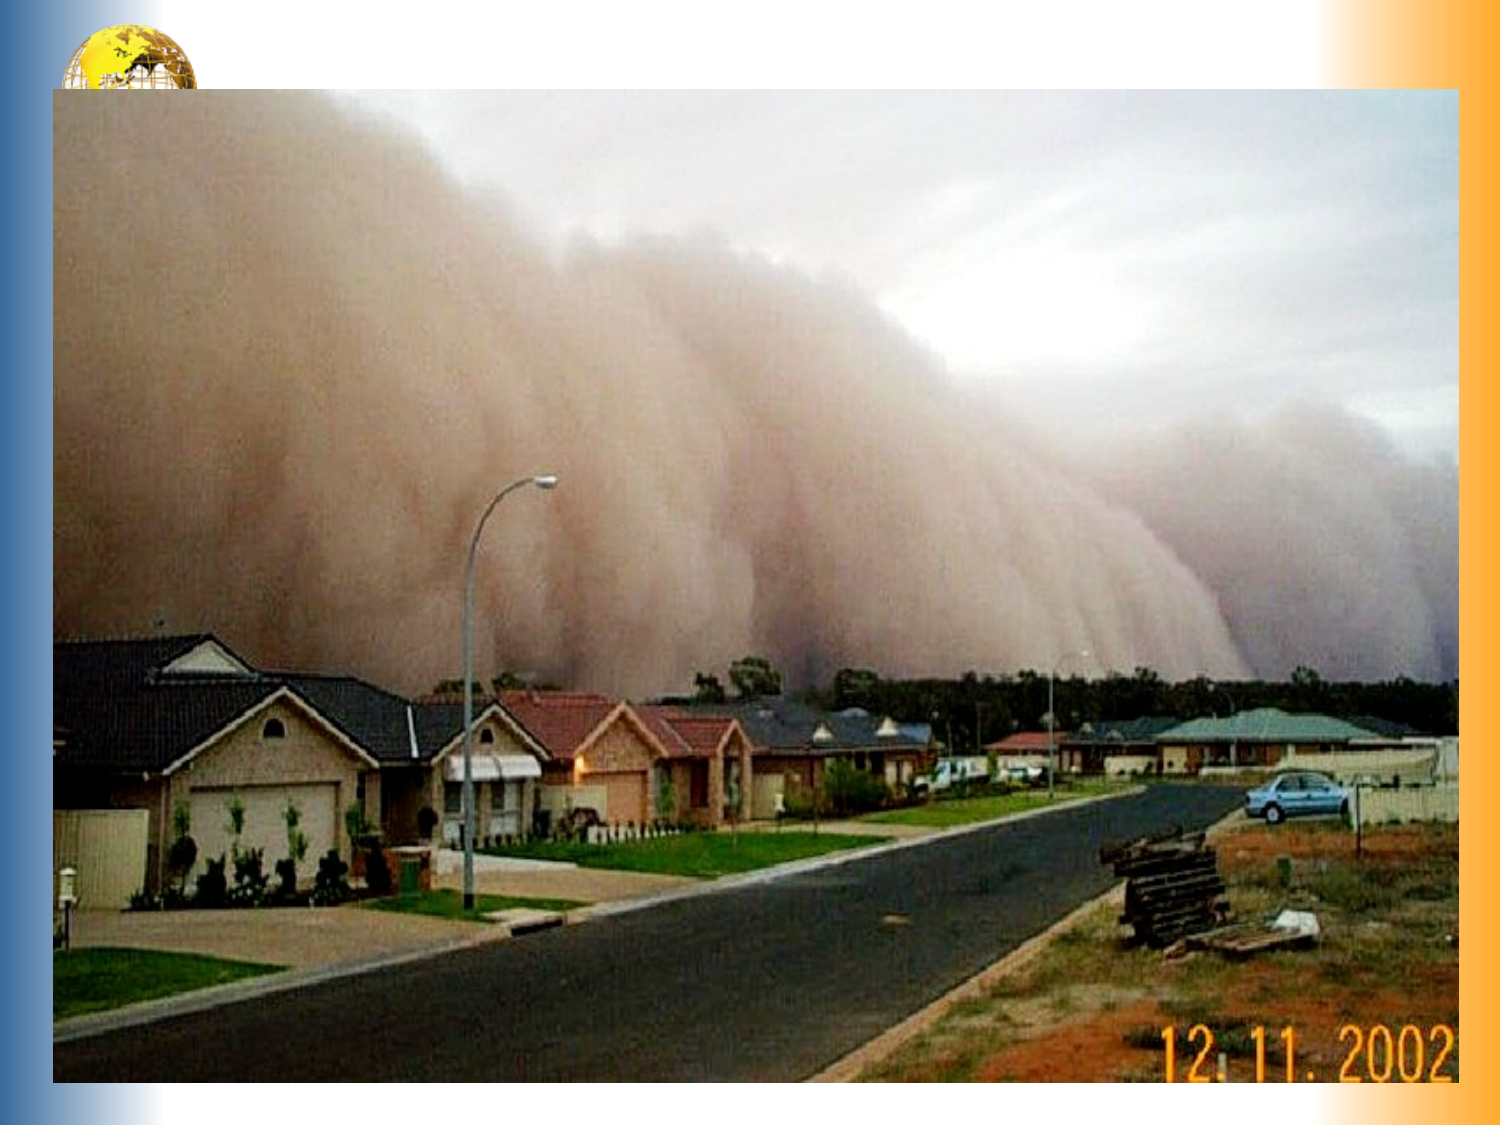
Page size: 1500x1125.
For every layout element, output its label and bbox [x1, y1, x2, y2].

picture [62, 24, 197, 89]
list [52, 89, 1459, 1083]
